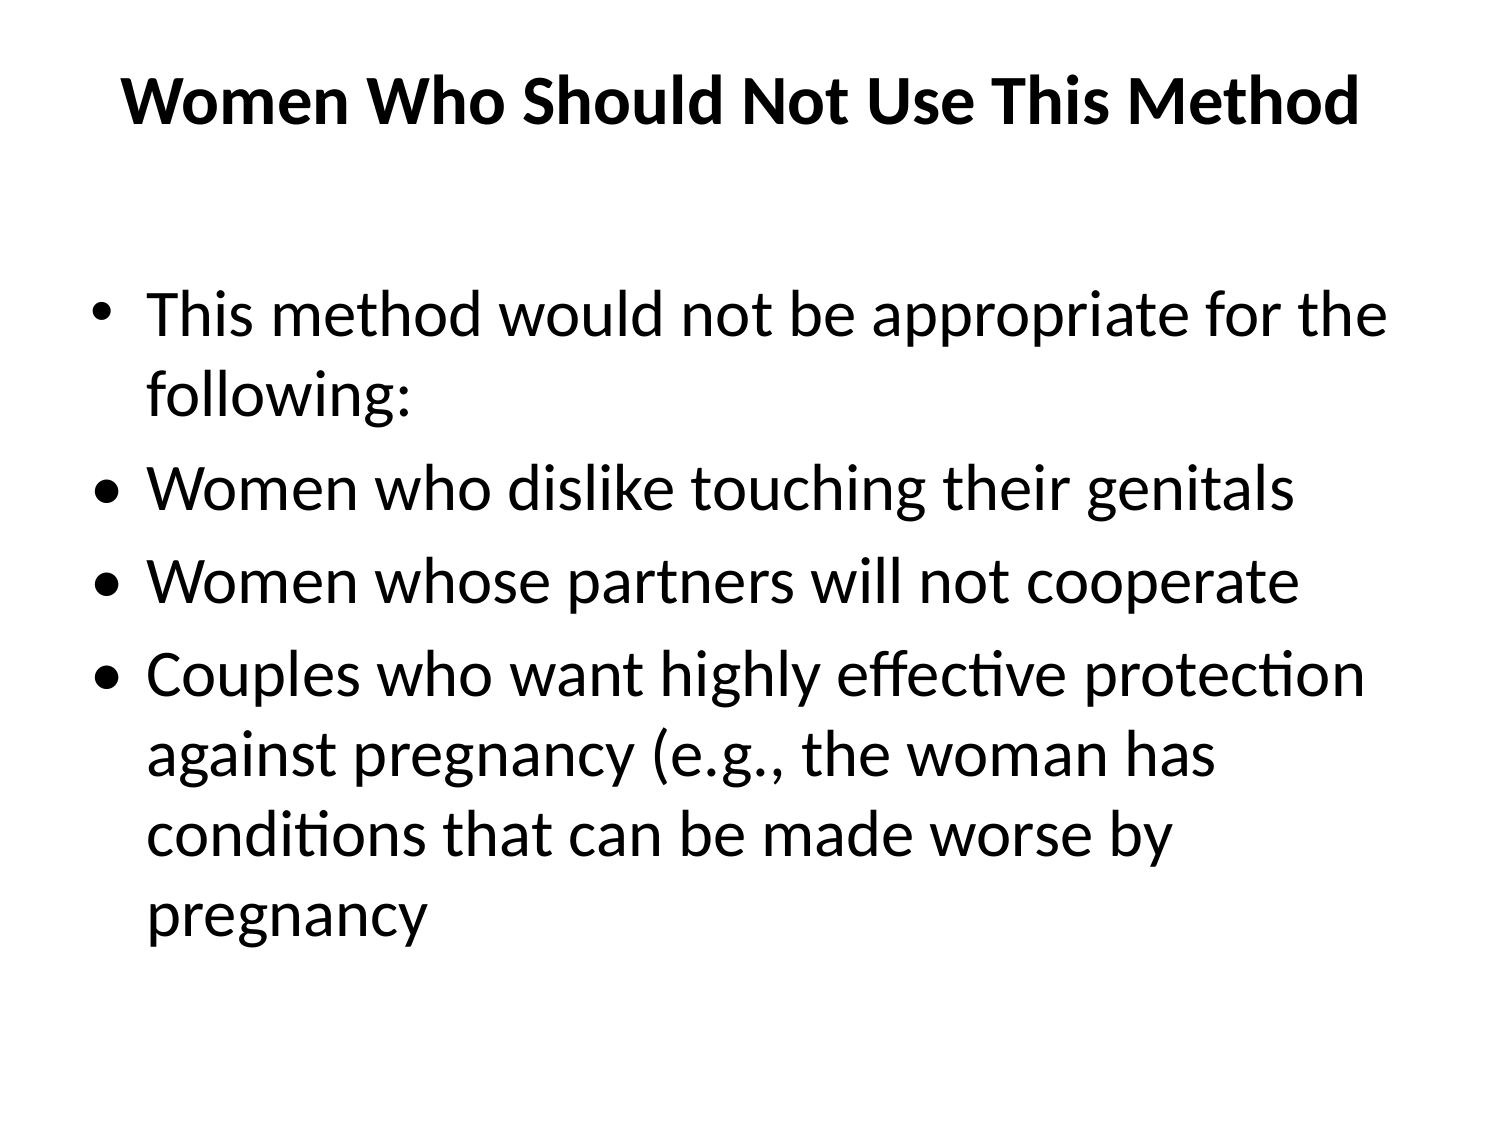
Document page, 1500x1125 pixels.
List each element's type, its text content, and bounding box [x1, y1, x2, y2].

title Women Who Should Not Use This Method [75, 45, 1425, 233]
list This method would not be appropriate for the following: • Women who dislike touching their genitals • Women whose partners will not cooperate • Couples who want highly effective protection against pregnancy (e.g., the woman has conditions that can be made worse by pregnancy [75, 262, 1425, 1005]
